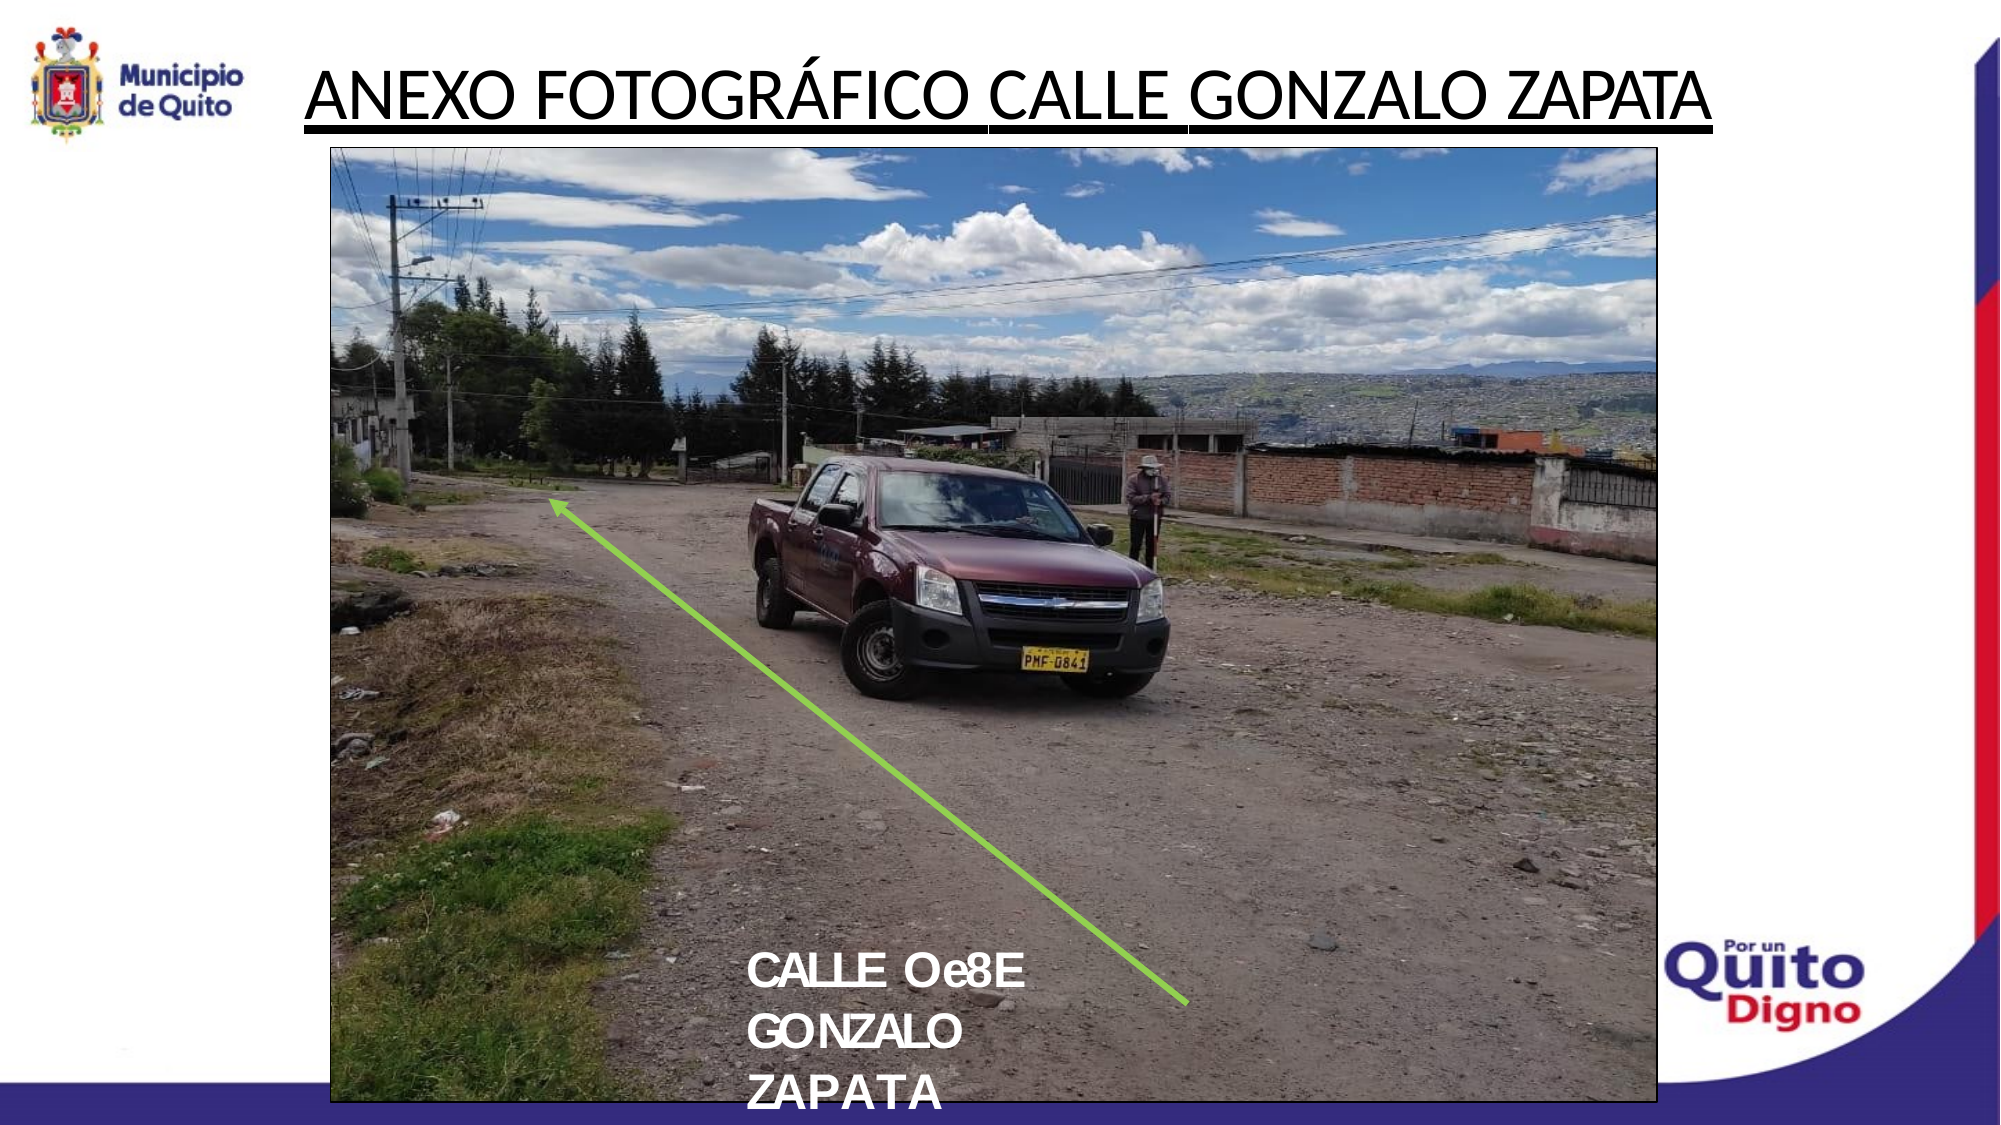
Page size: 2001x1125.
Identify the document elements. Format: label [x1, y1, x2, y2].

text_box [329, 146, 1659, 1104]
picture [0, 2, 2000, 1125]
